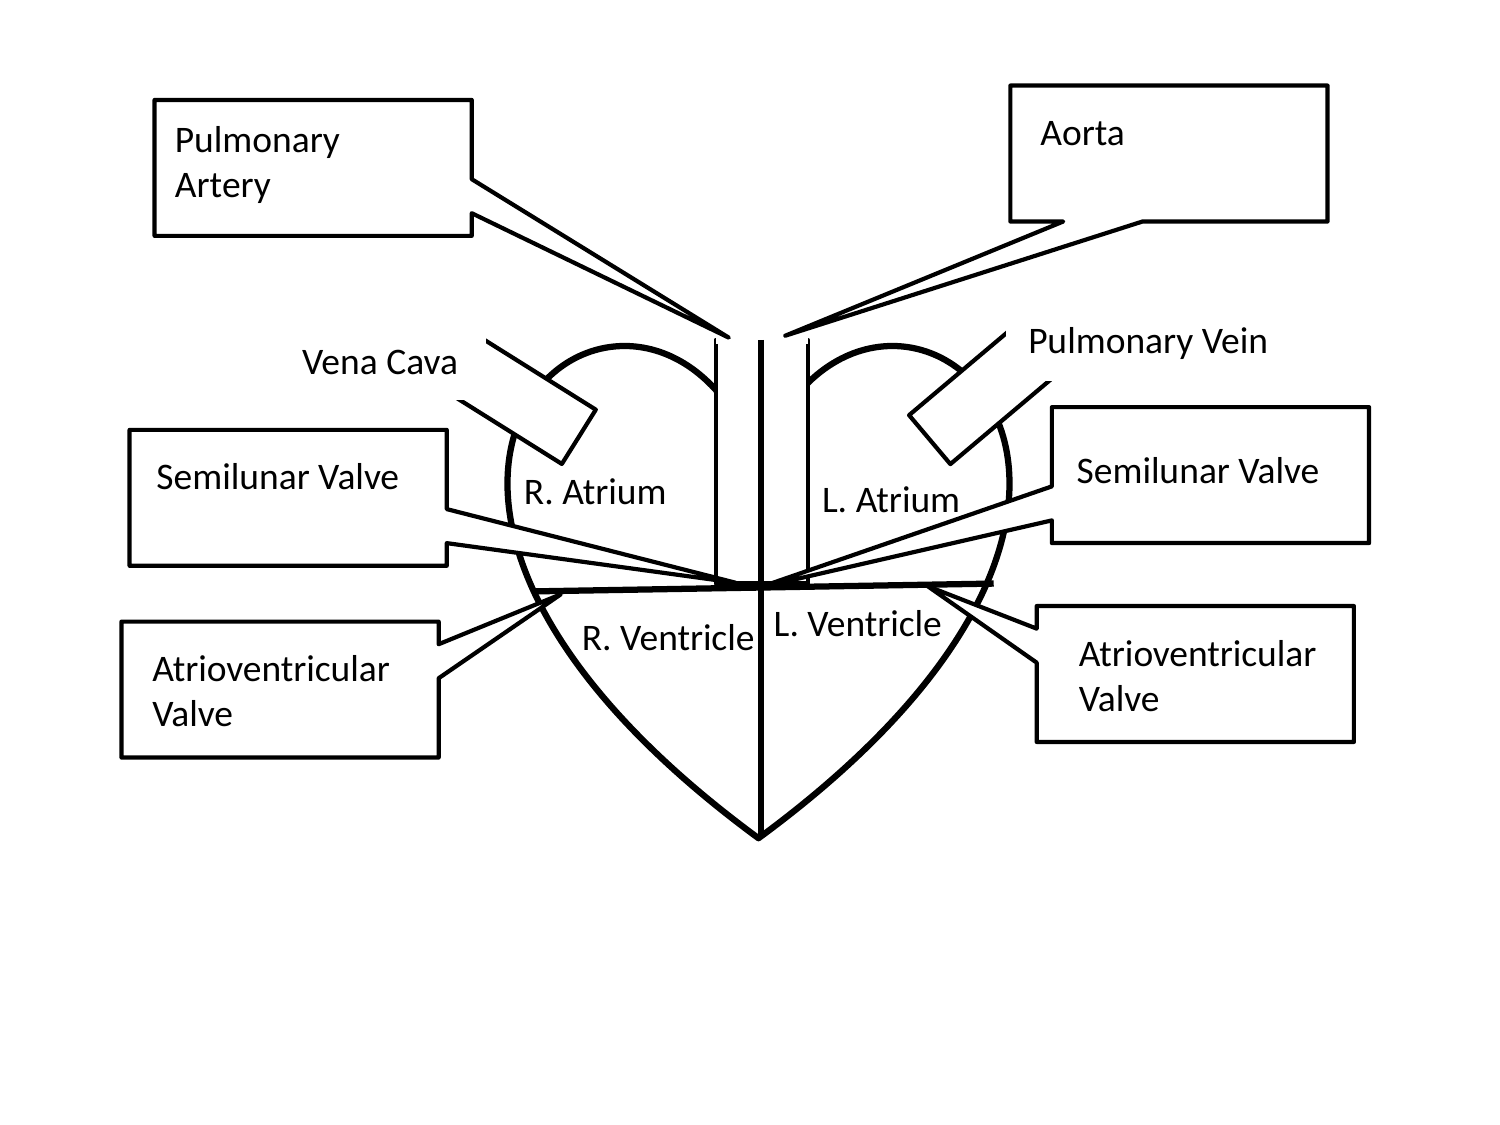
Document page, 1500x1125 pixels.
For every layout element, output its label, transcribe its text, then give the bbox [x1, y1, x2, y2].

text_box [1069, 603, 1356, 745]
text_box Pulmonary Artery [160, 107, 447, 213]
text_box Semilunar Valve [1069, 438, 1359, 498]
text_box [903, 83, 1330, 285]
text_box [119, 619, 429, 760]
text_box Atrioventricular Valve [137, 636, 429, 742]
text_box Vena Cava [287, 329, 429, 390]
text_box Semilunar Valve [141, 444, 429, 505]
text_box Atrioventricular Valve [1069, 621, 1354, 727]
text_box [434, 286, 1066, 839]
text_box [1069, 405, 1372, 546]
text_box [152, 97, 648, 285]
text_box [127, 427, 429, 568]
text_box Aorta [1025, 100, 1313, 161]
text_box Pulmonary Vein [1069, 308, 1300, 369]
